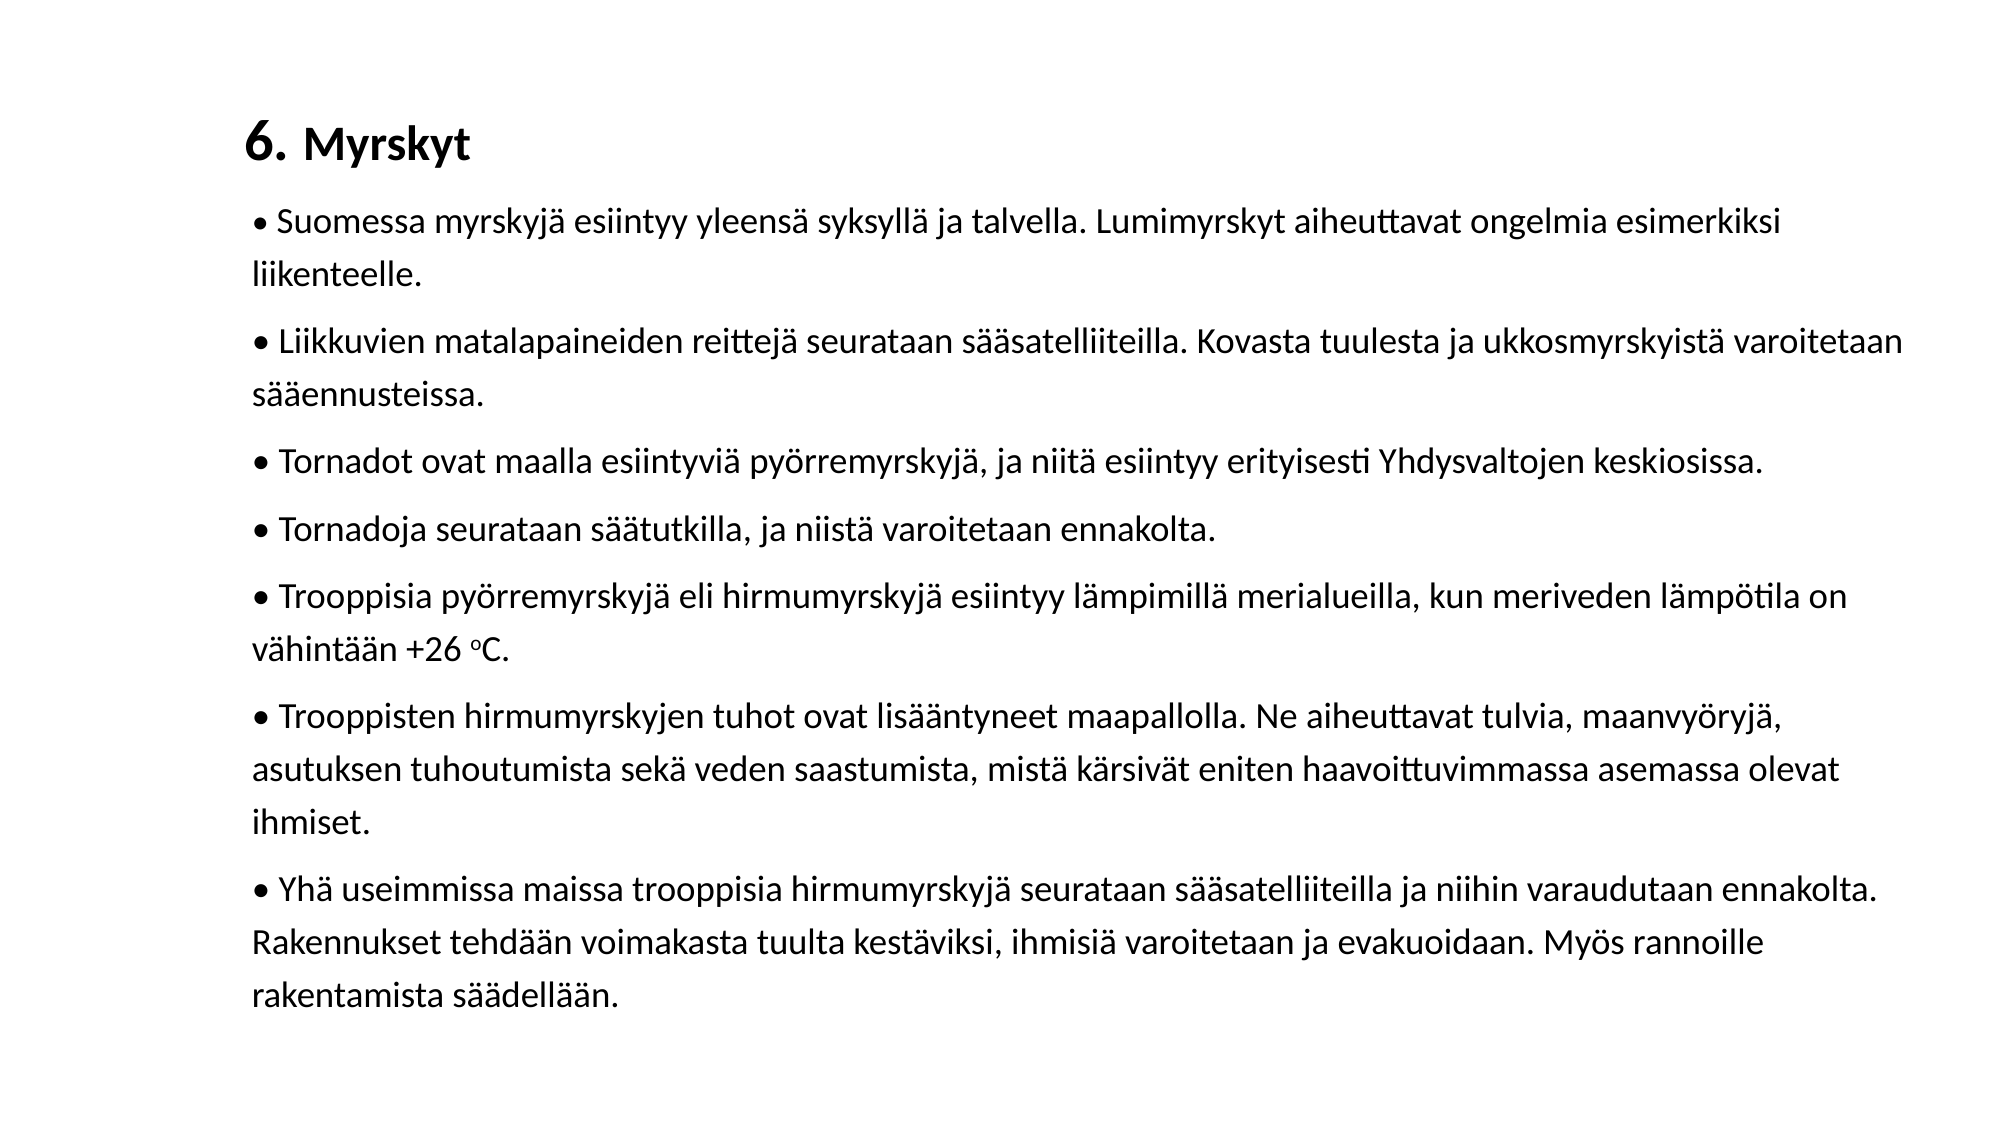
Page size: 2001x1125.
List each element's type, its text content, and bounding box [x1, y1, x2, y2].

title 6. Myrskyt [229, 102, 1730, 181]
subtitle • Suomessa myrskyjä esiintyy yleensä syksyllä ja talvella. Lumimyrskyt aiheuttavat ongelmia esimerkiksi liikenteelle. • Liikkuvien matalapaineiden reittejä seurataan sääsatelliiteilla. Kovasta tuulesta ja ukkosmyrskyistä varoitetaan sääennusteissa. • Tornadot ovat maalla esiintyviä pyörremyrskyjä, ja niitä esiintyy erityisesti Yhdysvaltojen keskiosissa. • Tornadoja seurataan säätutkilla, ja niistä varoitetaan ennakolta. • Trooppisia pyörremyrskyjä eli hirmumyrskyjä esiintyy lämpimillä merialueilla, kun meriveden lämpötila on vähintään +26 oC. • Trooppisten hirmumyrskyjen tuhot ovat lisääntyneet maapallolla. Ne aiheuttavat tulvia, maanvyöryjä, asutuksen tuhoutumista sekä veden saastumista, mistä kärsivät eniten haavoittuvimmassa asemassa olevat ihmiset. • Yhä useimmissa maissa trooppisia hirmumyrskyjä seurataan sääsatelliiteilla ja niihin varaudutaan ennakolta. Rakennukset tehdään voimakasta tuulta kestäviksi, ihmisiä varoitetaan ja evakuoidaan. Myös rannoille rakentamista säädellään. [236, 180, 1922, 1023]
